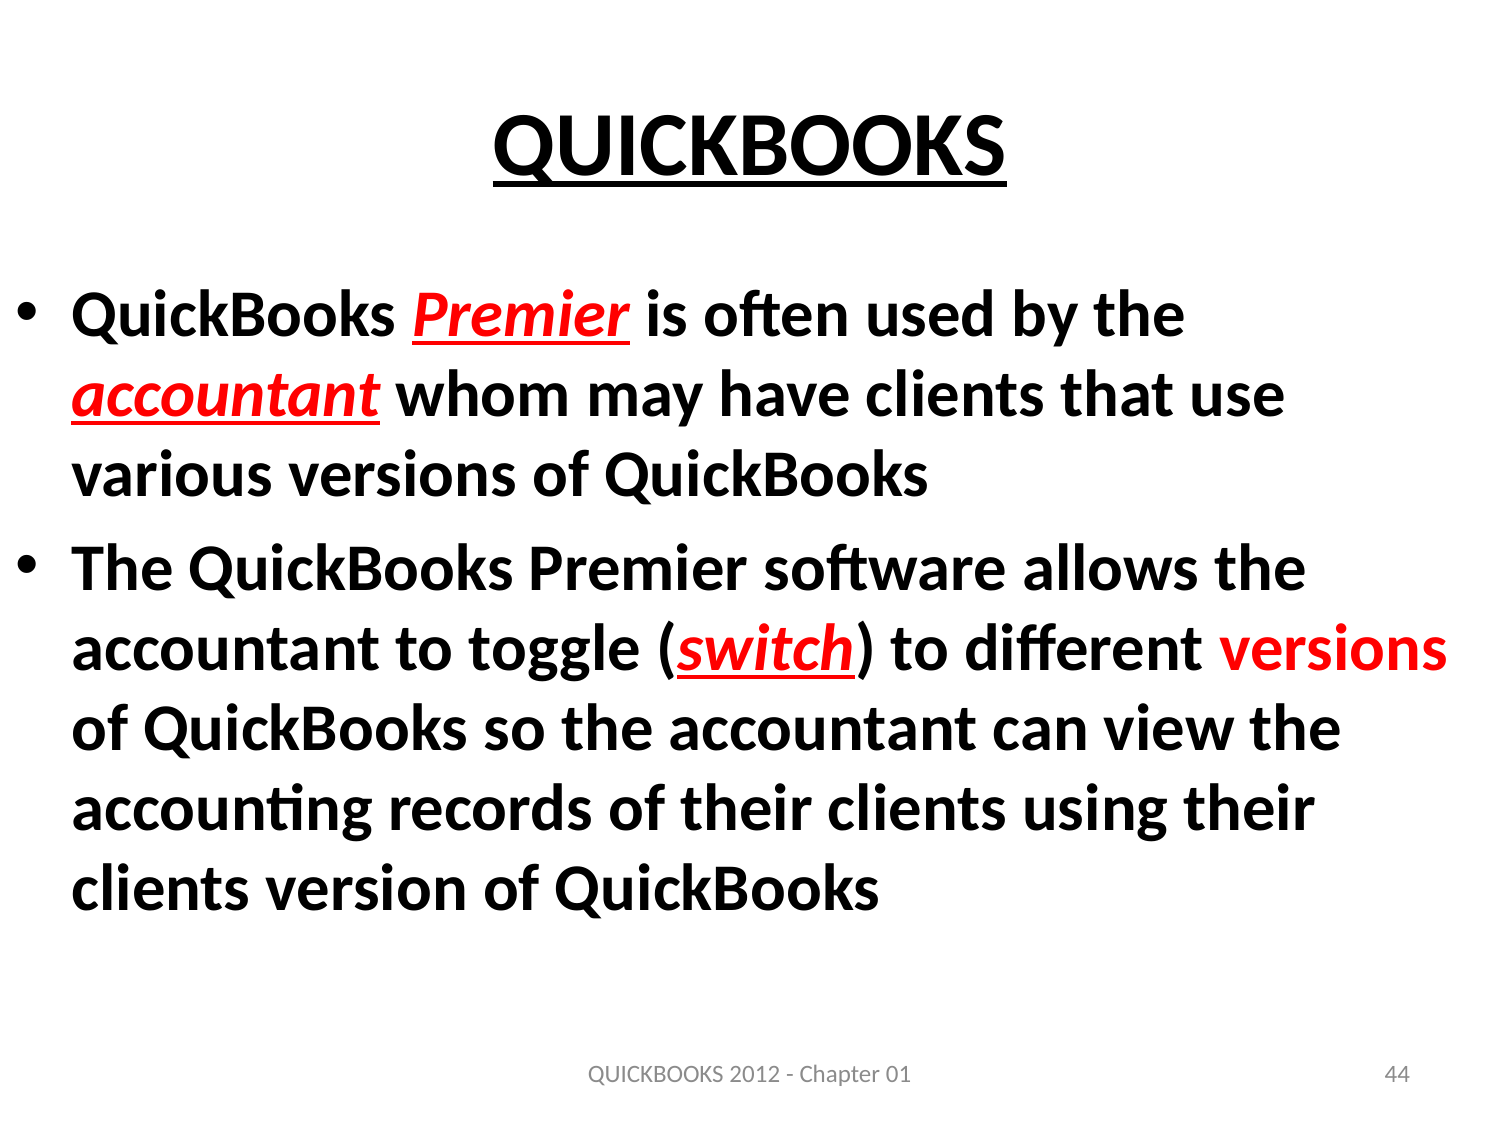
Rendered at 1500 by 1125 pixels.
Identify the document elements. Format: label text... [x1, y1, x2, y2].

title QUICKBOOKS [75, 45, 1425, 233]
slide_number 44 [1074, 1042, 1425, 1103]
footer QUICKBOOKS 2012 - Chapter 01 [512, 1042, 988, 1103]
list QuickBooks Premier is often used by the accountant whom may have clients that use various versions of QuickBooks The QuickBooks Premier software allows the accountant to toggle (switch) to different versions of QuickBooks so the accountant can view the accounting records of their clients using their clients version of QuickBooks [0, 262, 1500, 1100]
